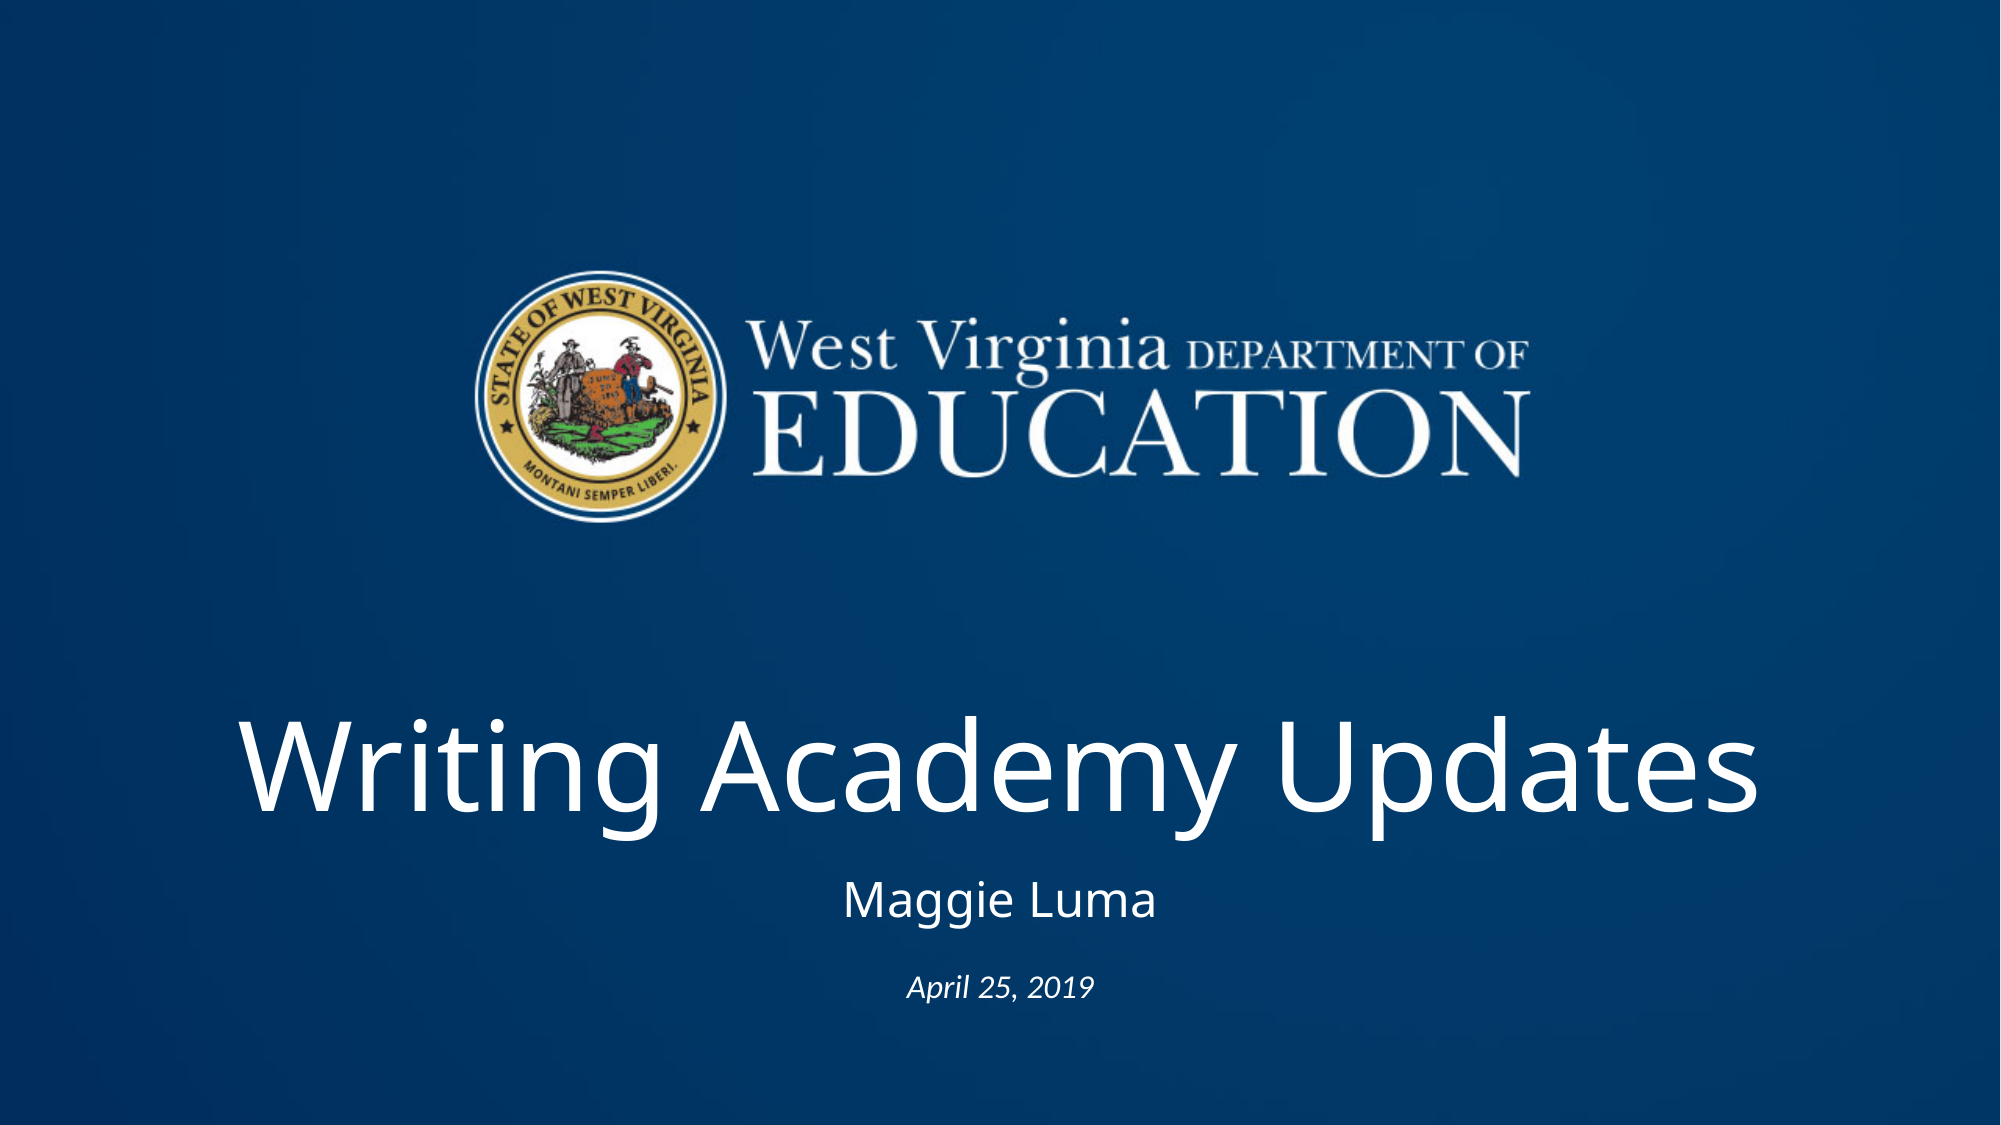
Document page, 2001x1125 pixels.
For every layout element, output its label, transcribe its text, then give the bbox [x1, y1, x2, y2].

picture [0, 0, 2001, 1125]
title Writing Academy Updates [29, 565, 1972, 847]
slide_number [775, 958, 1226, 1019]
subtitle Maggie Luma [436, 868, 1565, 937]
